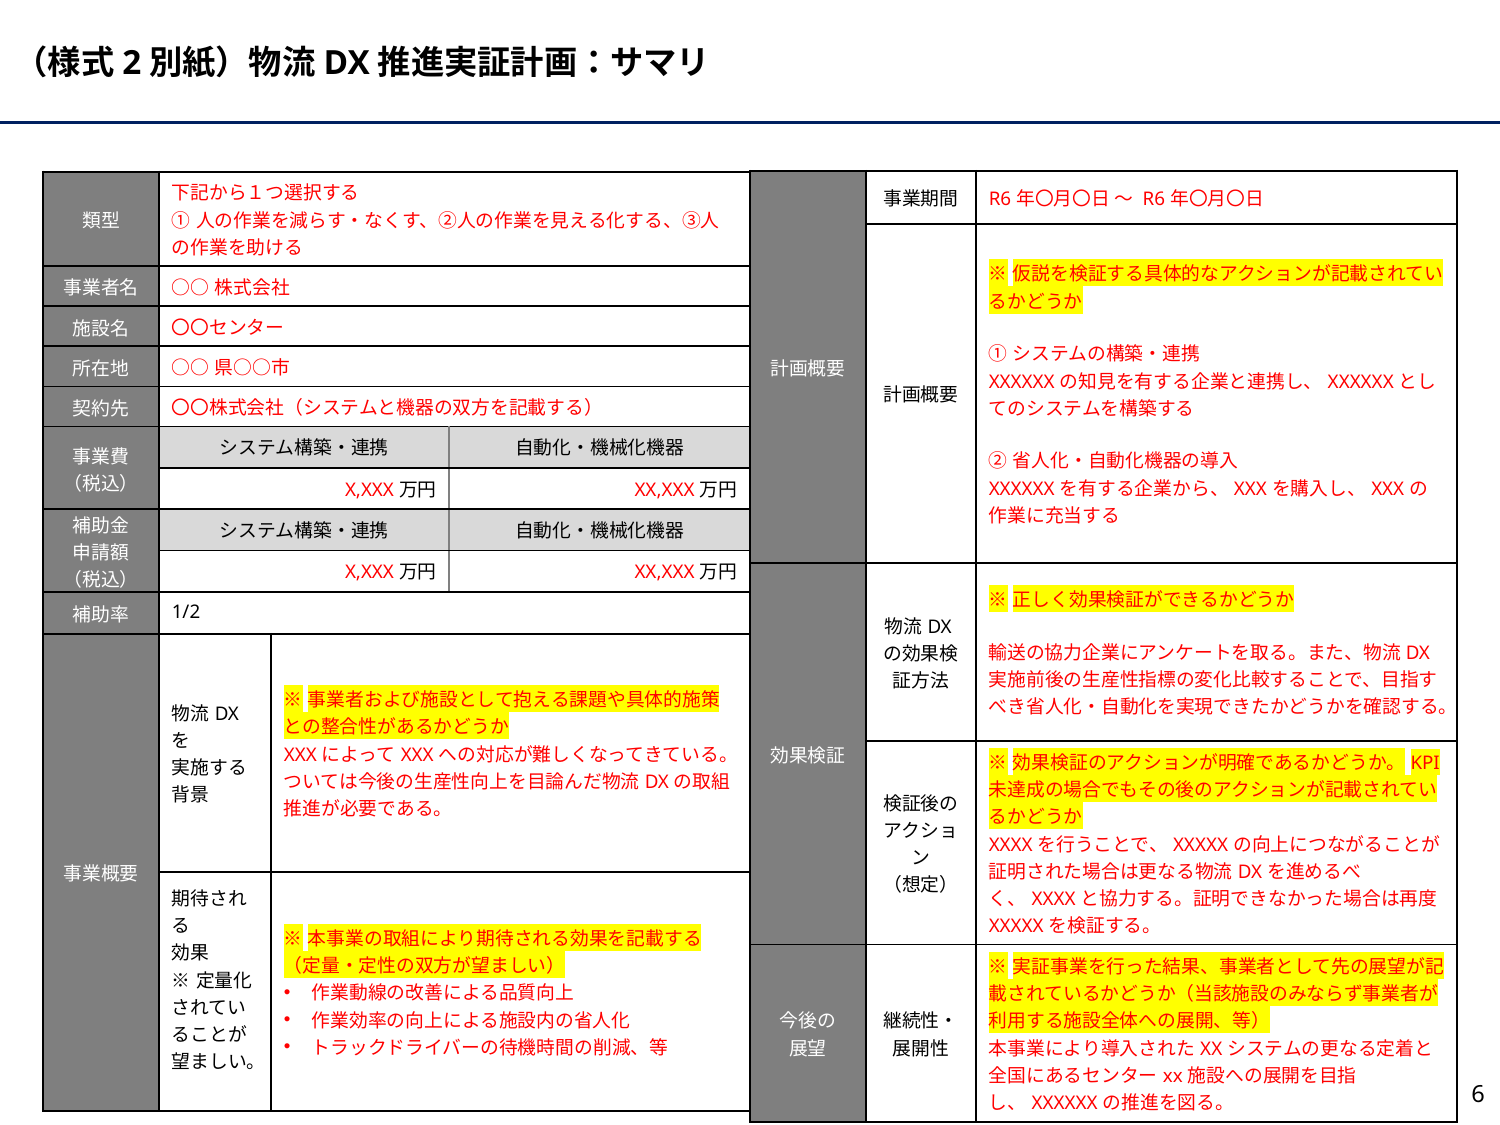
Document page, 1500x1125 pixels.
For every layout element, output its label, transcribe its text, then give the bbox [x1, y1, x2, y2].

table_cell ※実証事業を行った結果、事業者として先の展望が記載されているかどうか（当該施設のみならず事業者が利用する施設全体への展開、等） 本事業により導入されたXXシステムの更なる定着と全国にあるセンターxx施設への展開を目指し、XXXXXXの推進を図る。 [977, 945, 1456, 1121]
table_cell ※本事業の取組により期待される効果を記載する（定量・定性の双方が望ましい） 作業動線の改善による品質向上 作業効率の向上による施設内の省人化 トラックドライバーの待機時間の削減、等 [272, 873, 749, 1110]
table_cell 事業概要 [44, 635, 158, 1110]
table_cell 補助率 [44, 593, 158, 633]
table_cell X,XXX万円 [160, 551, 448, 591]
table_header 物流DXの効果検証方法 [867, 564, 975, 740]
table_header 類型 [44, 173, 158, 265]
table_header 効果検証 [751, 564, 865, 944]
table_cell XX,XXX万円 [450, 469, 749, 508]
table_cell 契約先 [44, 387, 158, 426]
table_cell ○○県○○市 [160, 347, 749, 386]
table_cell 自動化・機械化機器 [450, 510, 749, 550]
table_cell 自動化・機械化機器 [450, 427, 749, 467]
table_cell XX,XXX万円 [450, 551, 749, 591]
table_cell 今後の 展望 [751, 945, 865, 1121]
table_cell 1/2 [160, 593, 749, 633]
table_cell ※効果検証のアクションが明確であるかどうか。KPI未達成の場合でもその後のアクションが記載されているかどうか XXXXを行うことで、XXXXXの向上につながることが証明された場合は更なる物流DXを進めるべく、XXXXと協力する。証明できなかった場合は再度XXXXXを検証する。 [977, 742, 1456, 944]
table_header R6年〇月〇日 ～ R6年〇月〇日 [977, 172, 1456, 223]
table_cell 施設名 [44, 307, 158, 345]
table_cell 事業者名 [44, 267, 158, 305]
table_header ※正しく効果検証ができるかどうか 輸送の協力企業にアンケートを取る。また、物流DX実施前後の生産性指標の変化比較することで、目指すべき省人化・自動化を実現できたかどうかを確認する。 [977, 564, 1456, 740]
slide_number 6 [1162, 1065, 1500, 1125]
table_cell 継続性・ 展開性 [867, 945, 975, 1121]
table_cell システム構築・連携 [160, 427, 448, 467]
table_cell 補助金 申請額 （税込） [44, 510, 158, 591]
table_header 下記から１つ選択する ①人の作業を減らす・なくす、②人の作業を見える化する、③人の作業を助ける [160, 173, 749, 265]
table_cell 物流DXを 実施する 背景 [160, 635, 270, 871]
table_header 計画概要 [751, 172, 865, 562]
table_header 事業期間 [867, 172, 975, 223]
table_cell ○○株式会社 [160, 267, 749, 305]
table_cell 期待される 効果 ※定量化されていることが望ましい。 [160, 873, 270, 1110]
table_cell ※仮説を検証する具体的なアクションが記載されているかどうか ①システムの構築・連携 XXXXXXの知見を有する企業と連携し、XXXXXXとしてのシステムを構築する ②省人化・自動化機器の導入 XXXXXXを有する企業から、XXXを購入し、XXXの作業に充当する [977, 225, 1456, 562]
table_cell 所在地 [44, 347, 158, 386]
table_cell 〇〇株式会社（システムと機器の双方を記載する） [160, 387, 749, 426]
table_cell ※事業者および施設として抱える課題や具体的施策との整合性があるかどうか XXXによってXXXへの対応が難しくなってきている。ついては今後の生産性向上を目論んだ物流DXの取組推進が必要である。 [272, 635, 749, 871]
table_cell システム構築・連携 [160, 510, 448, 550]
table_cell 〇〇センター [160, 307, 749, 345]
table_cell 事業費 （税込） [44, 427, 158, 508]
table_cell X,XXX万円 [160, 469, 448, 508]
table_cell 計画概要 [867, 225, 975, 562]
table_cell 検証後の アクション （想定） [867, 742, 975, 944]
